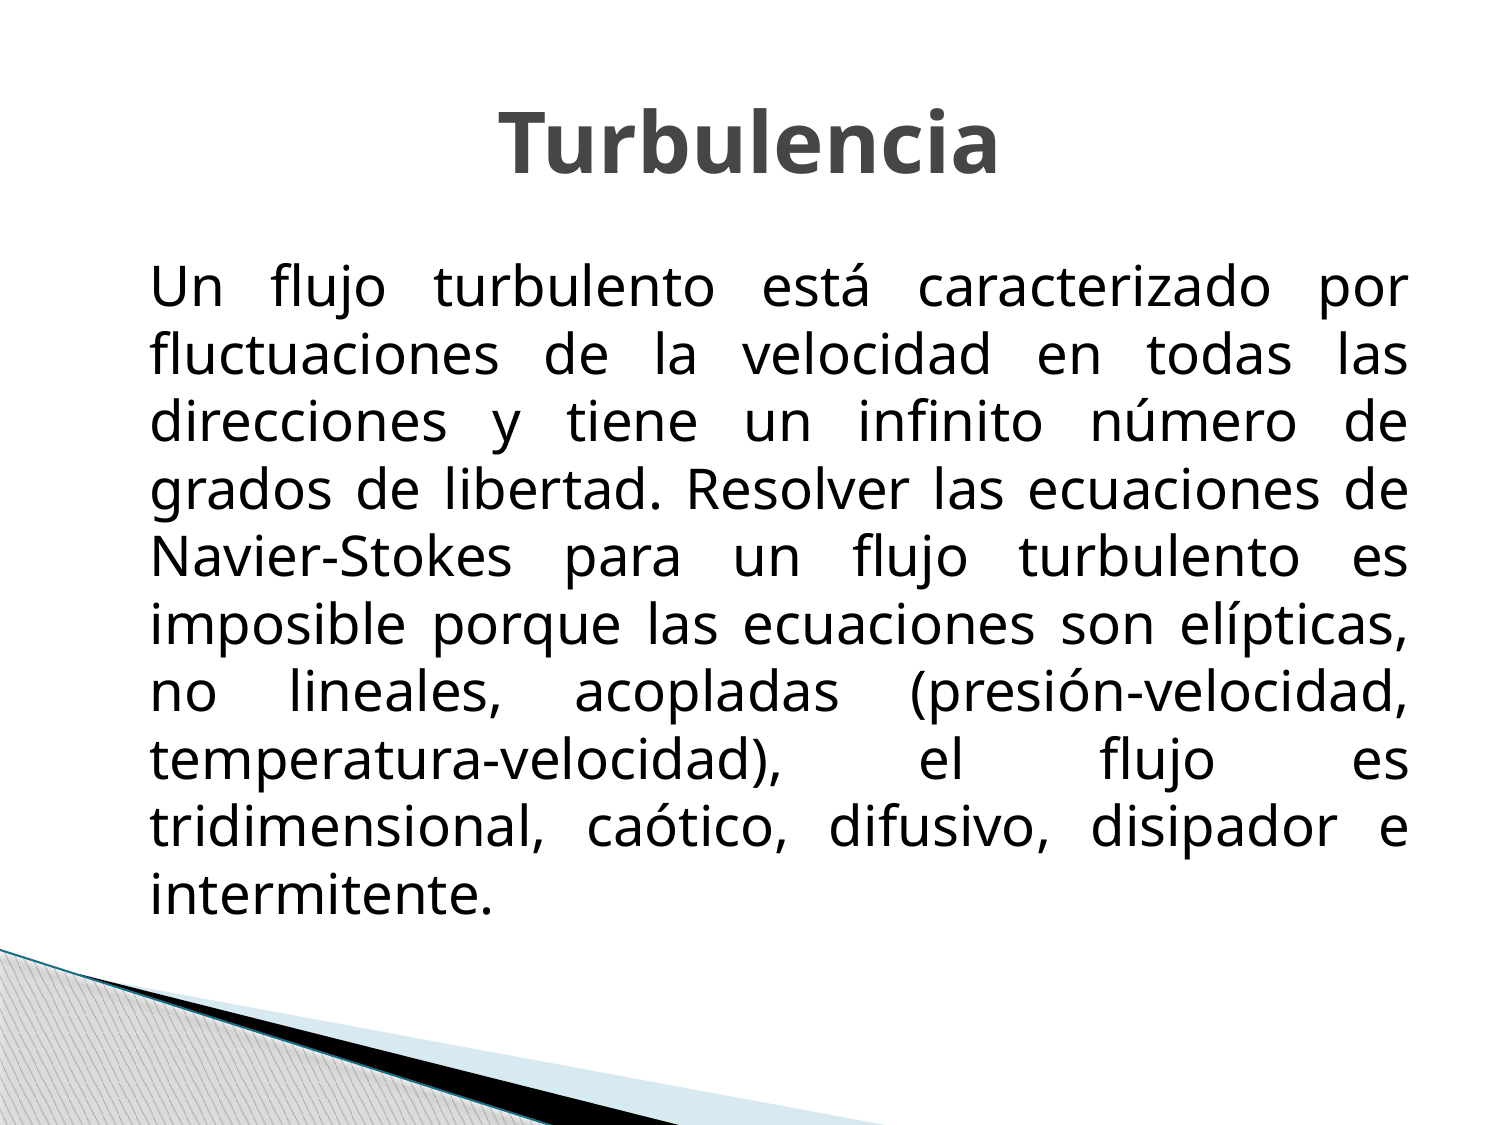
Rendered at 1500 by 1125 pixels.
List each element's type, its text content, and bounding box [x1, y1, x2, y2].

list Un flujo turbulento está caracterizado por fluctuaciones de la velocidad en todas las direcciones y tiene un infinito número de grados de libertad. Resolver las ecuaciones de Navier-Stokes para un flujo turbulento es imposible porque las ecuaciones son elípticas, no lineales, acopladas (presión-velocidad, temperatura-velocidad), el flujo es tridimensional, caótico, difusivo, disipador e intermitente. [75, 243, 1425, 986]
title Turbulencia [75, 45, 1425, 233]
